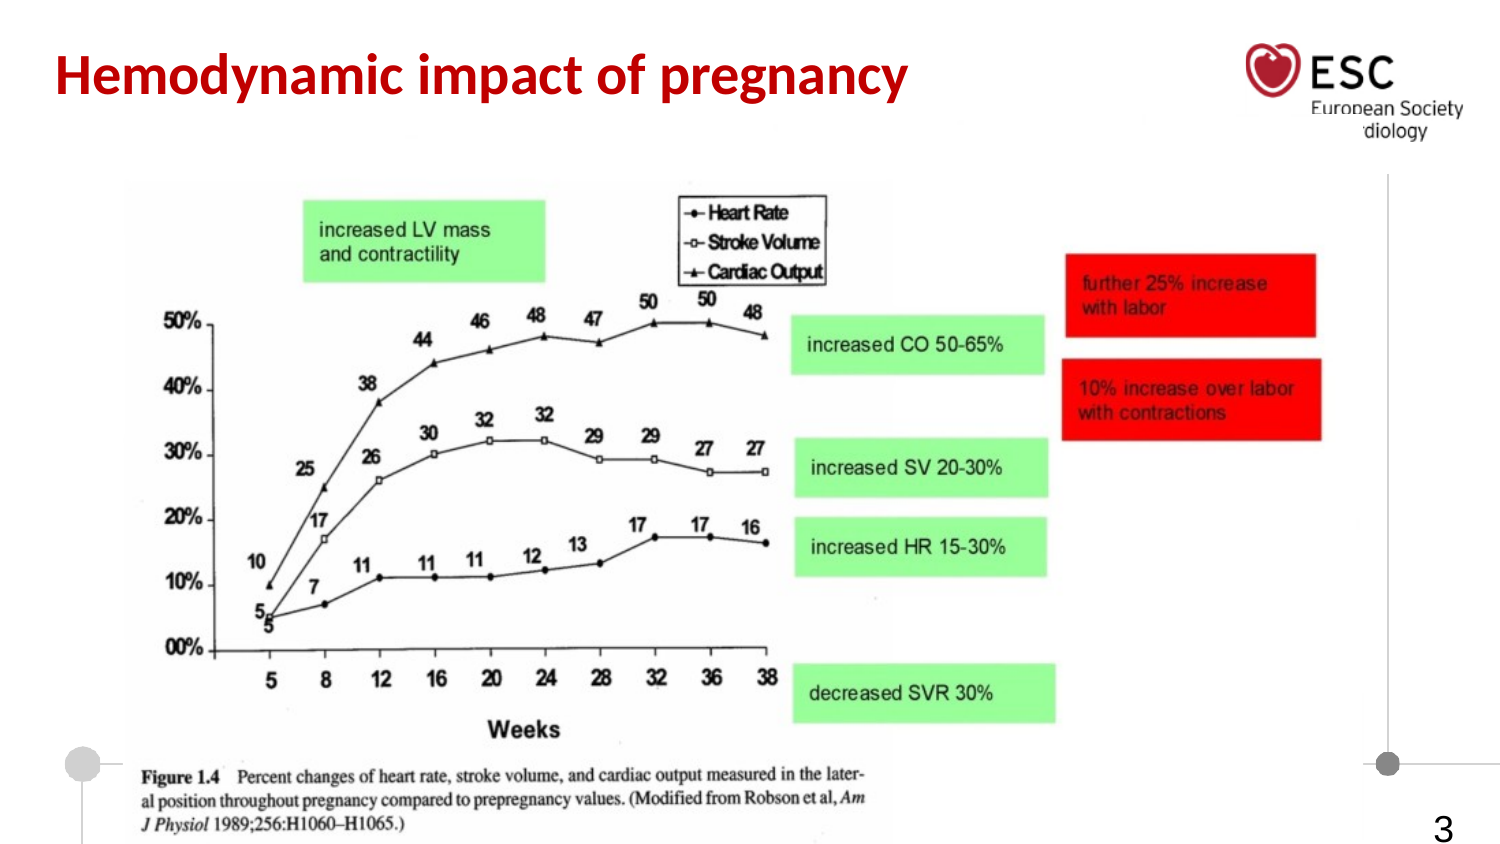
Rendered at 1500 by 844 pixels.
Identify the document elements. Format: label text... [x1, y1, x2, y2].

picture [1245, 43, 1464, 142]
picture [64, 746, 101, 782]
picture [1375, 752, 1400, 776]
title Hemodynamic impact of pregnancy [53, 33, 915, 177]
slide_number 4 [1429, 781, 1459, 844]
text_box [122, 114, 1364, 844]
